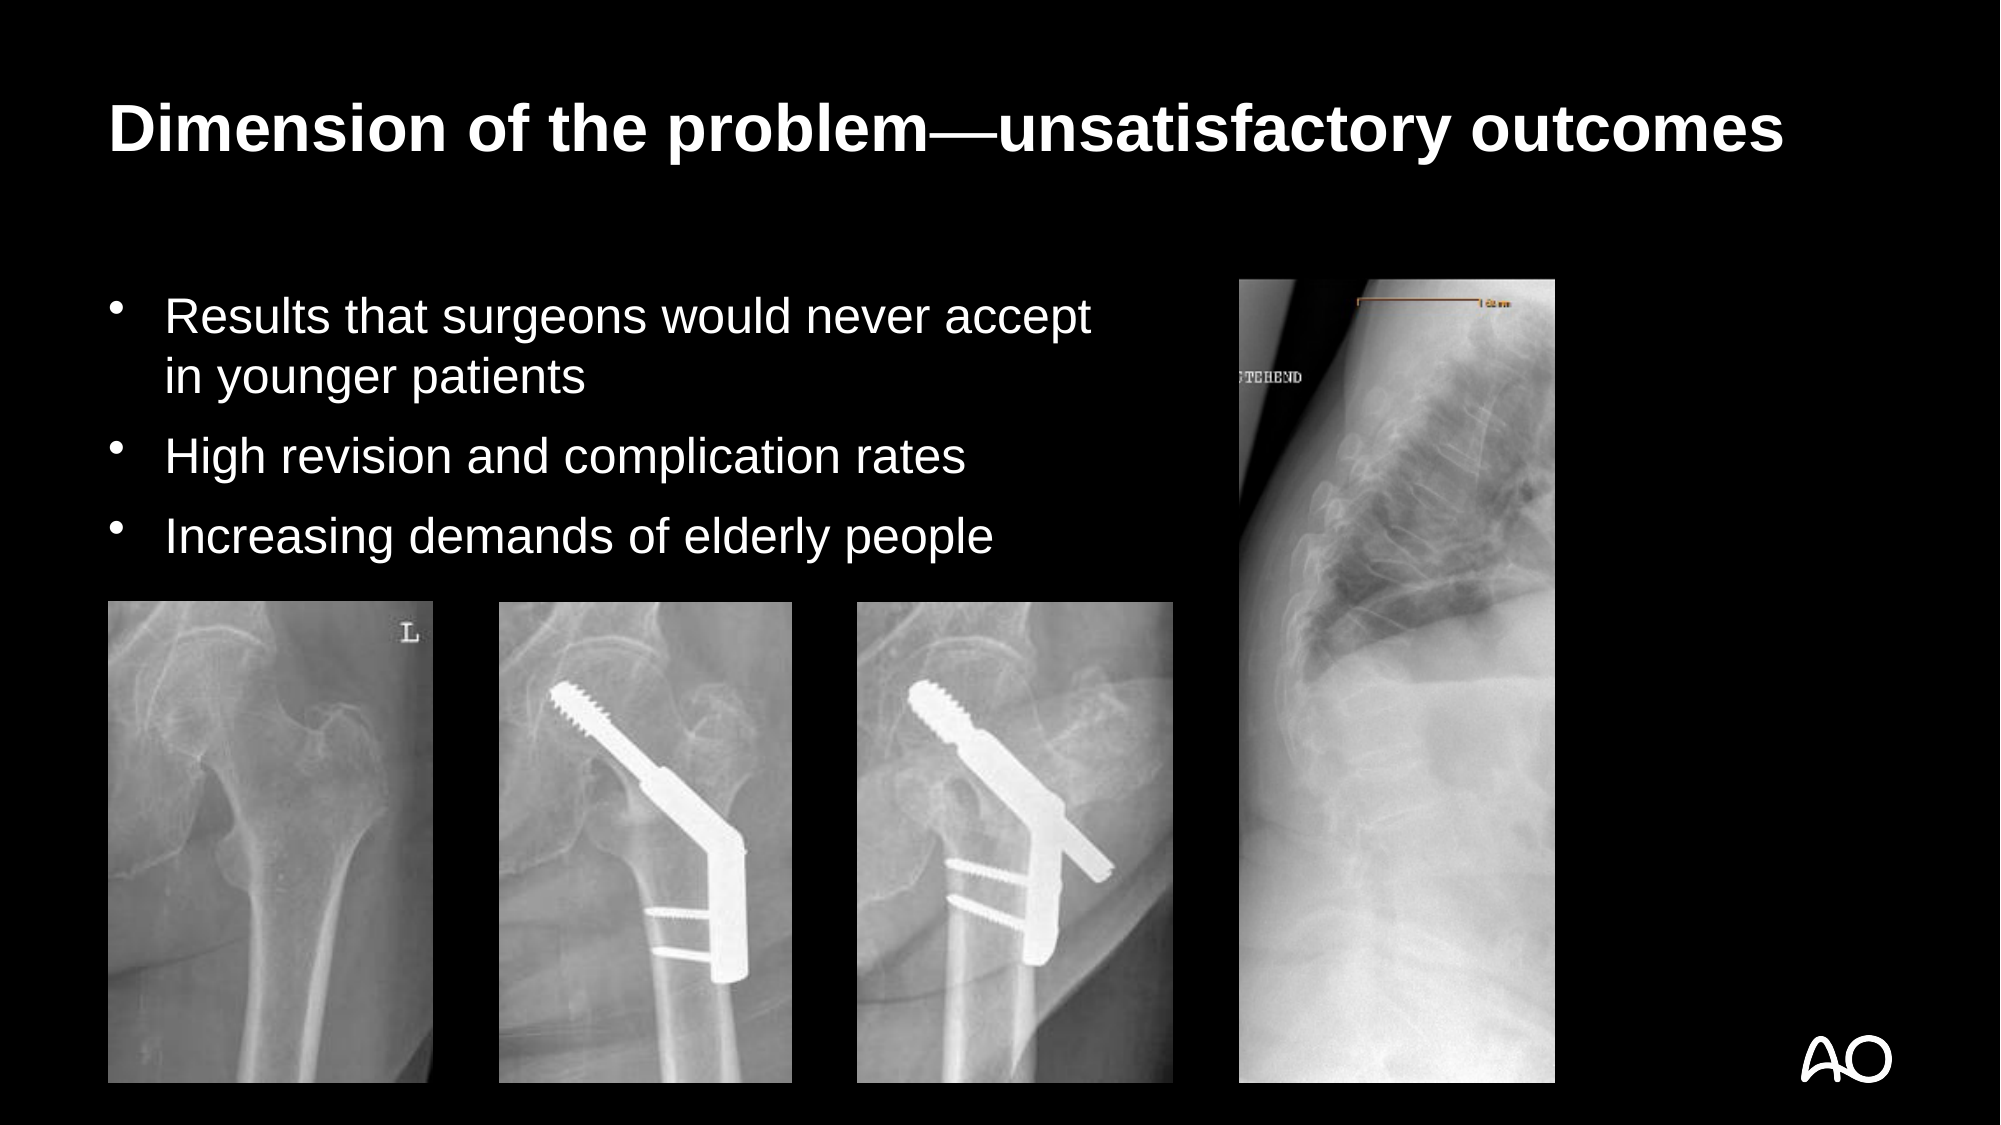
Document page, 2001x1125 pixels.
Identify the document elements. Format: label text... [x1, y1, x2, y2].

picture [108, 601, 434, 1083]
text_box Results that surgeons would never accept in younger patients High revision and complication rates Increasing demands of elderly people [108, 283, 1132, 654]
title Dimension of the problem—unsatisfactory outcomes [108, 84, 1892, 244]
picture [499, 601, 792, 1083]
picture [857, 601, 1173, 1083]
picture [1239, 278, 1555, 1083]
picture [1801, 1035, 1892, 1083]
